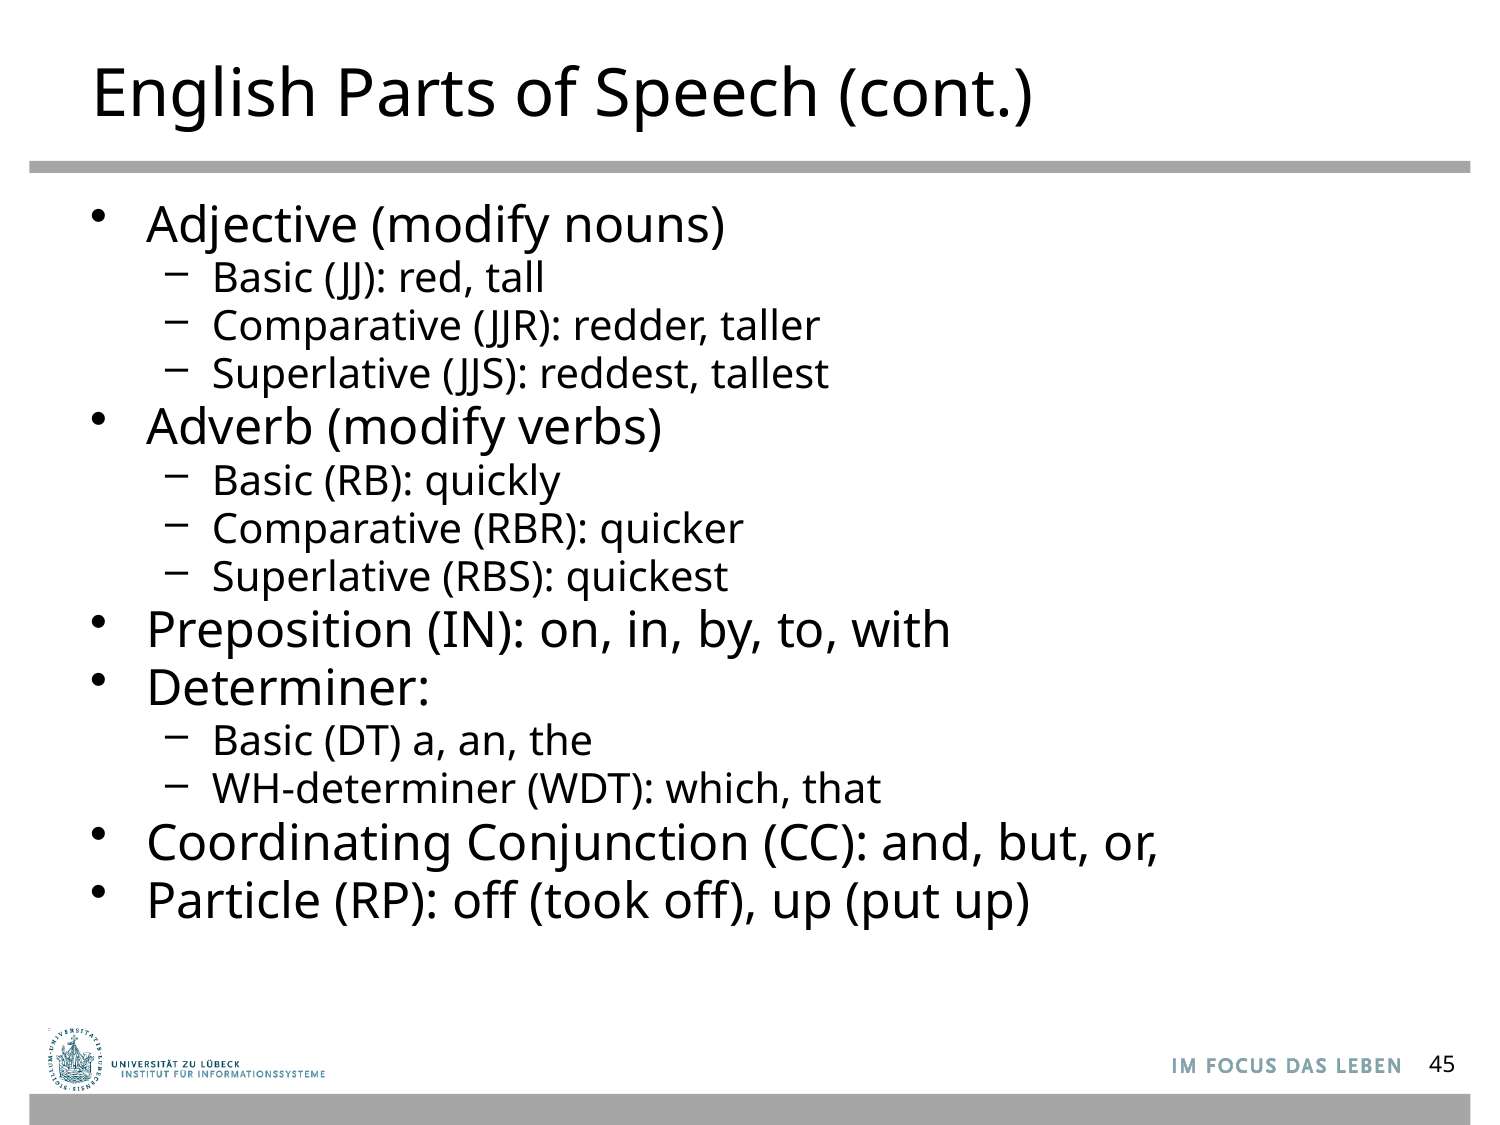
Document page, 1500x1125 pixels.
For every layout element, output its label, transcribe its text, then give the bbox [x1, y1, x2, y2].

picture [1173, 1058, 1305, 1073]
slide_number 45 [1305, 1050, 1471, 1083]
title English Parts of Speech (cont.) [76, 42, 1427, 126]
list Adjective (modify nouns) Basic (JJ): red, tall Comparative (JJR): redder, taller Superlative (JJS): reddest, tallest Adverb (modify verbs) Basic (RB): quickly Comparative (RBR): quicker Superlative (RBS): quickest Preposition (IN): on, in, by, to, with Determiner: Basic (DT) a, an, the WH-determiner (WDT): which, that Coordinating Conjunction (CC): and, but, or, Particle (RP): off (took off), up (put up) [75, 196, 1425, 1012]
